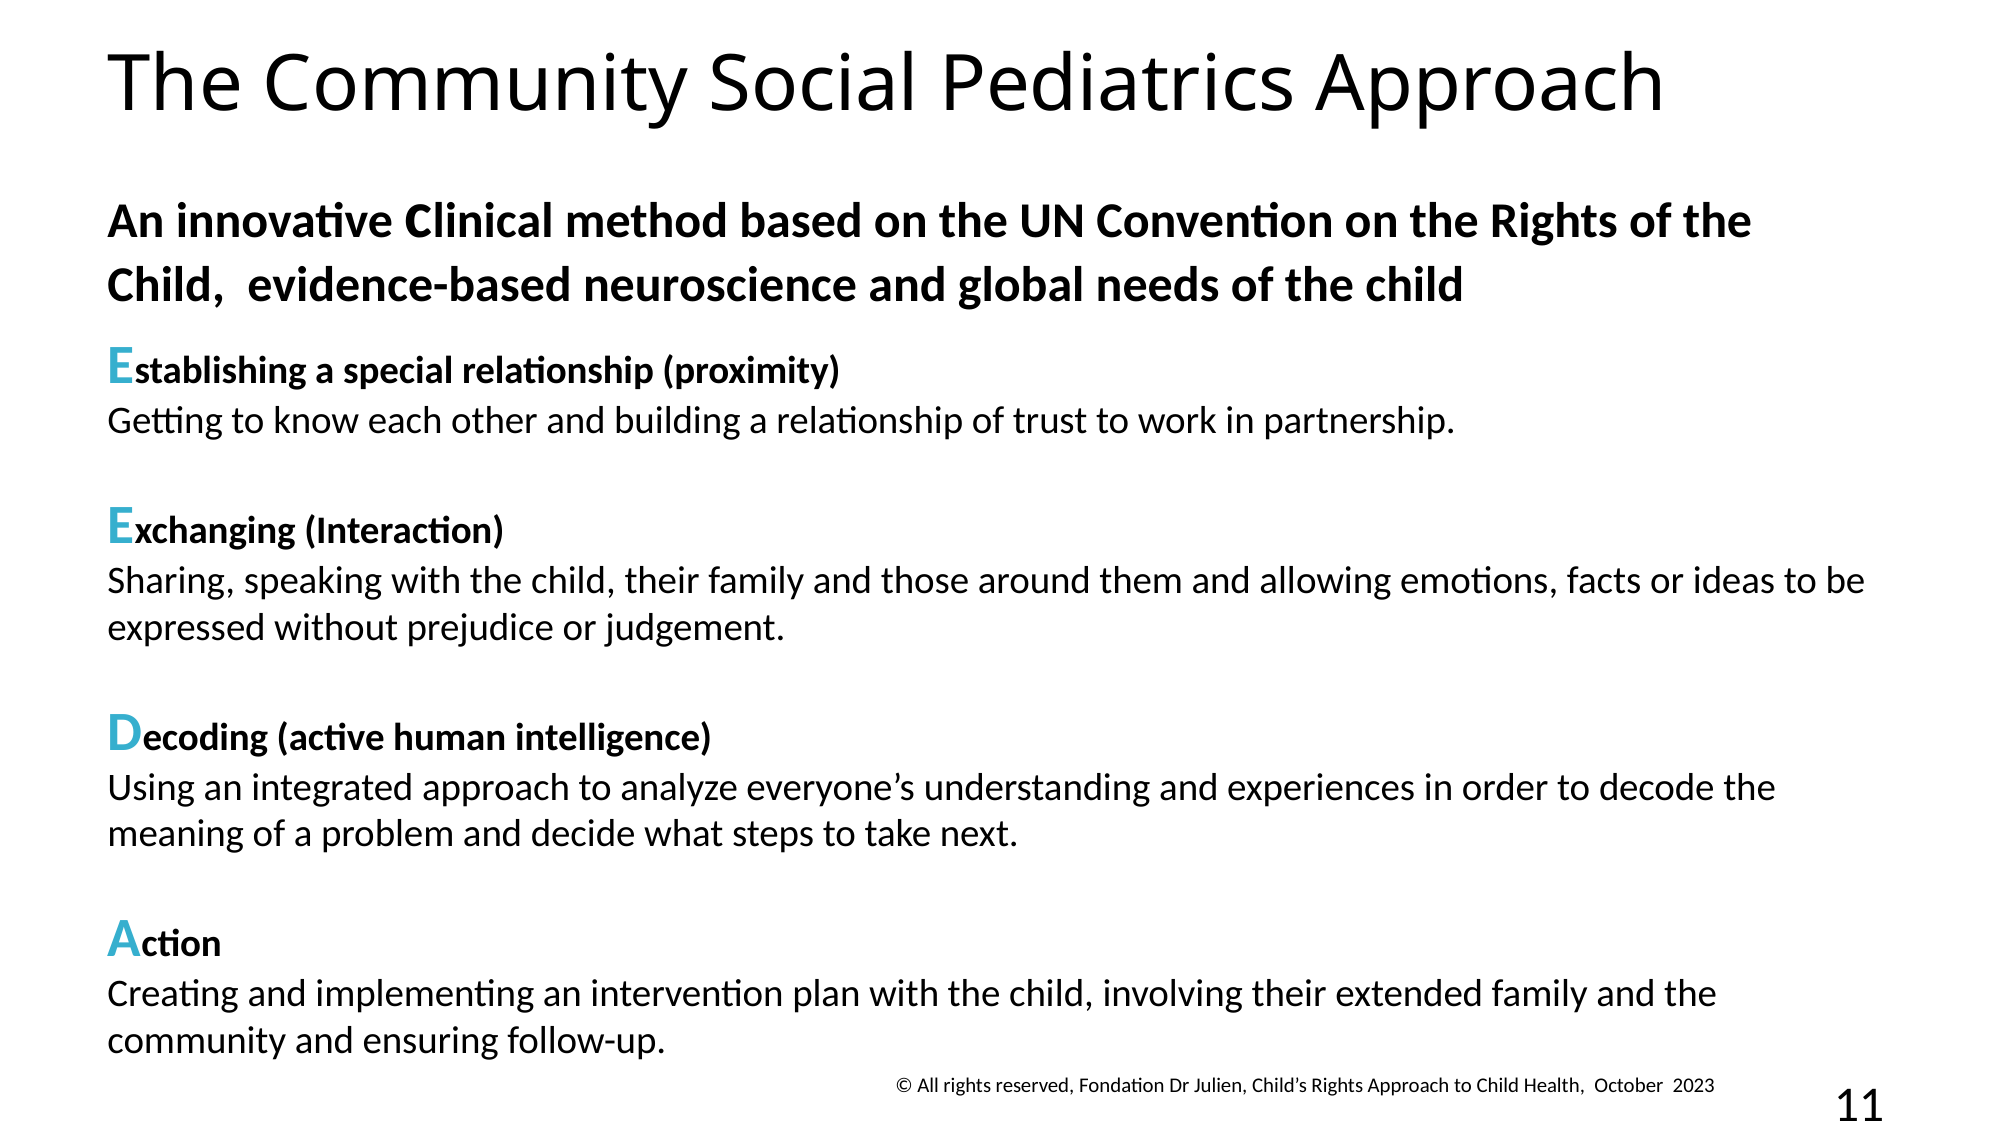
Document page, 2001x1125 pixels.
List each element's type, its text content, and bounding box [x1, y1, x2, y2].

slide_number 11 [1819, 1063, 1902, 1124]
text_box Establishing a special relationship (proximity) Getting to know each other and building a relationship of trust to work in partnership. Exchanging (Interaction) Sharing, speaking with the child, their family and those around them and allowing emotions, facts or ideas to be expressed without prejudice or judgement. Decoding (active human intelligence) Using an integrated approach to analyze everyone’s understanding and experiences in order to decode the meaning of a problem and decide what steps to take next. Action Creating and implementing an intervention plan with the child, involving their extended family and the community and ensuring follow-up. [92, 321, 1886, 1069]
text_box An innovative clinical method based on the UN Convention on the Rights of the Child, evidence-based neuroscience and global needs of the child [92, 163, 1886, 319]
text_box © All rights reserved, Fondation Dr Julien, Child’s Rights Approach to Child Health, October 2023 [880, 1063, 1747, 1105]
title The Community Social Pediatrics Approach [92, 27, 1902, 144]
